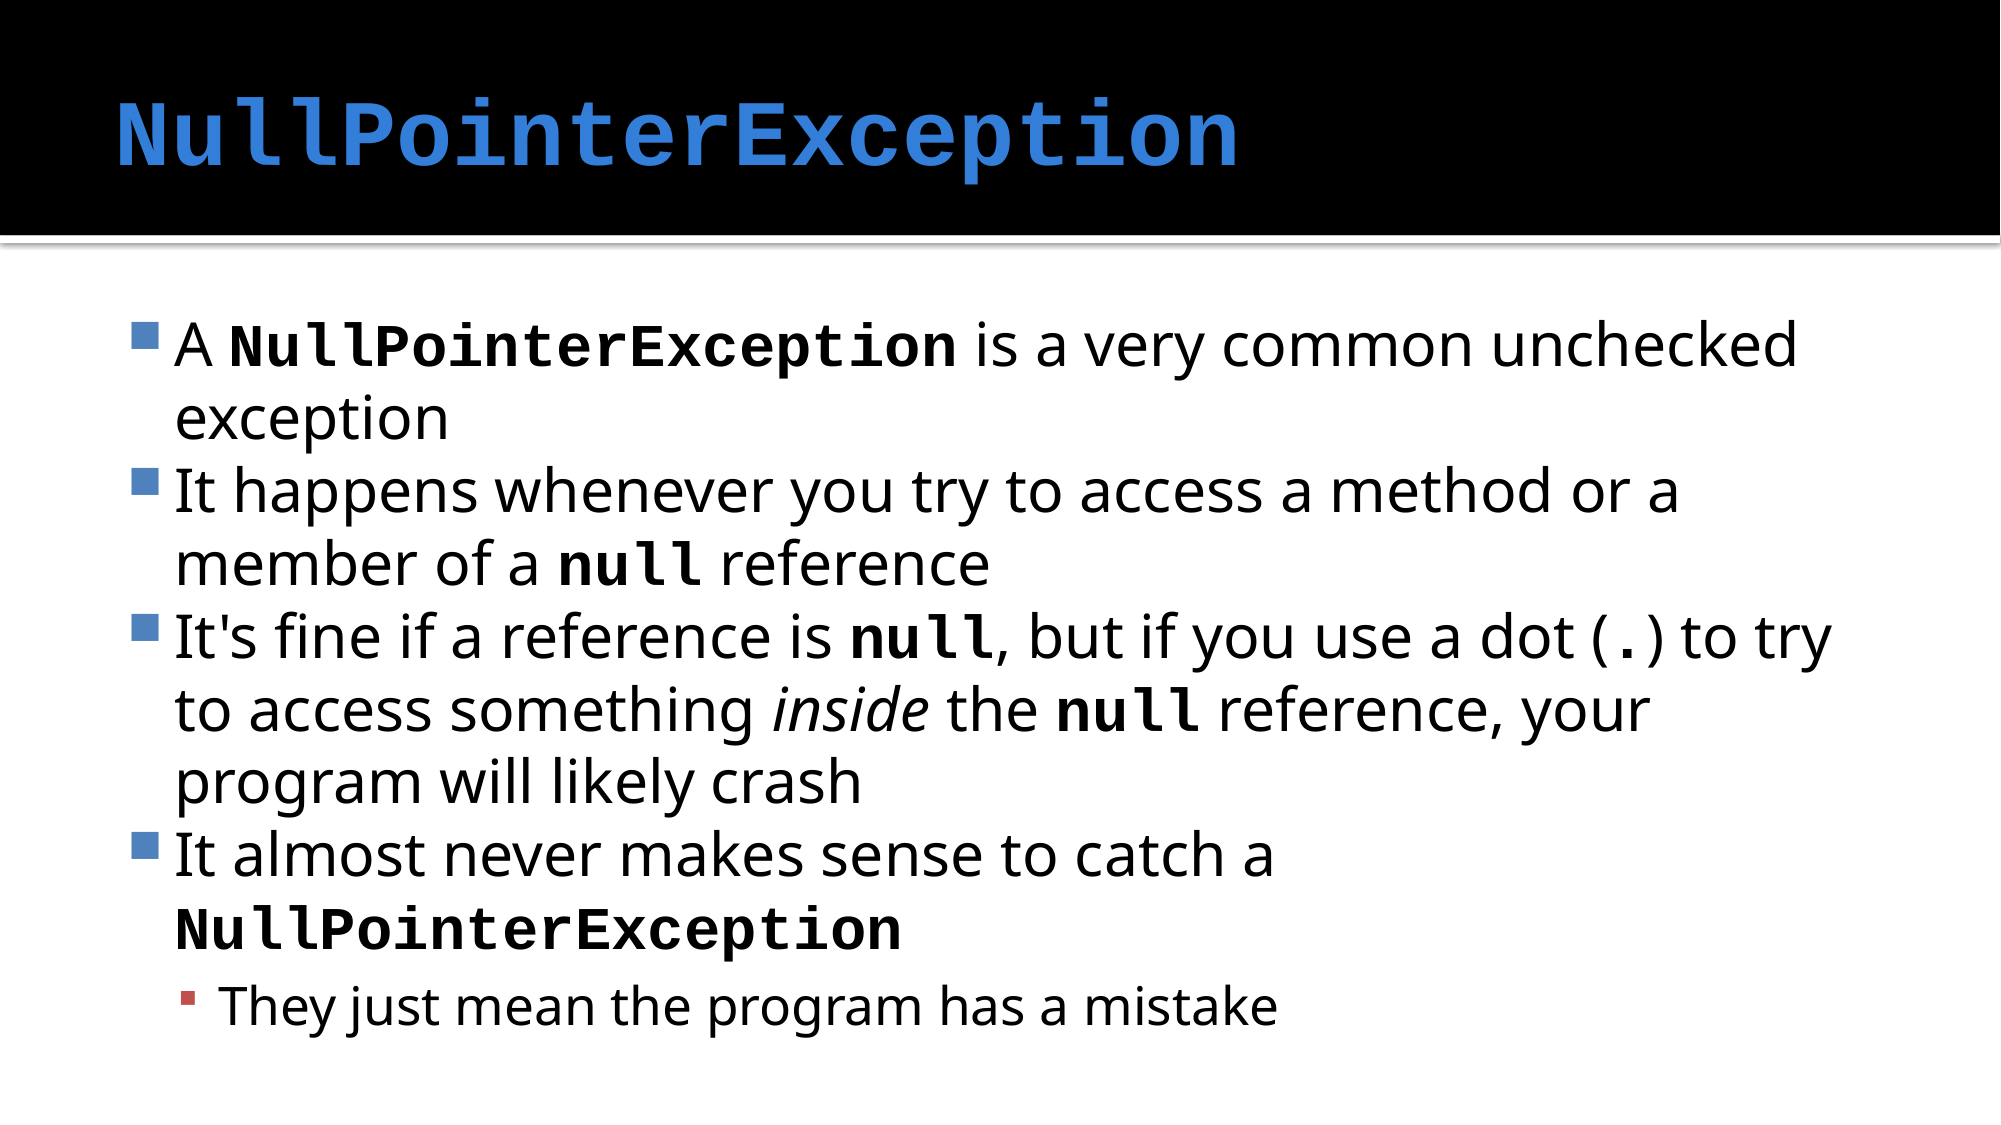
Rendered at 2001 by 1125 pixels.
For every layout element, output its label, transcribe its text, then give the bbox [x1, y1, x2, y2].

list A NullPointerException is a very common unchecked exception It happens whenever you try to access a method or a member of a null reference It's fine if a reference is null, but if you use a dot (.) to try to access something inside the null reference, your program will likely crash It almost never makes sense to catch a NullPointerException They just mean the program has a mistake [99, 291, 1900, 1050]
title NullPointerException [99, 25, 1900, 231]
